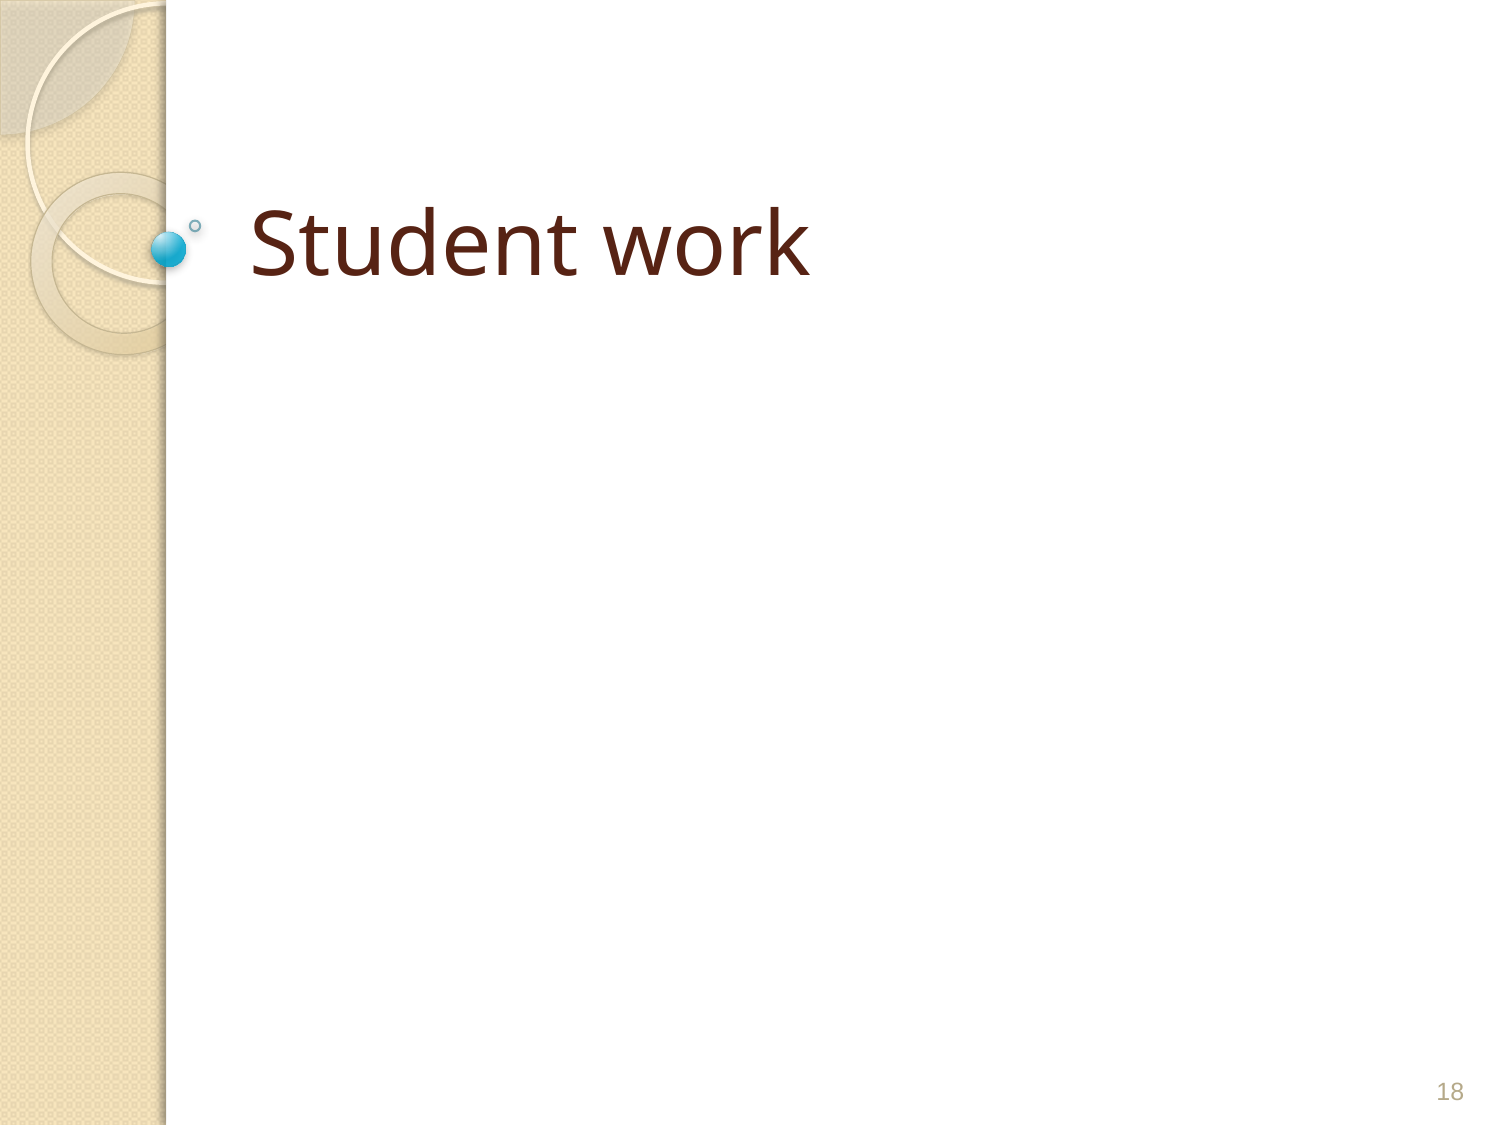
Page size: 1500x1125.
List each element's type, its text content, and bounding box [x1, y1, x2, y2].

slide_number 18 [1413, 1034, 1488, 1113]
title Student work [234, 59, 1450, 301]
